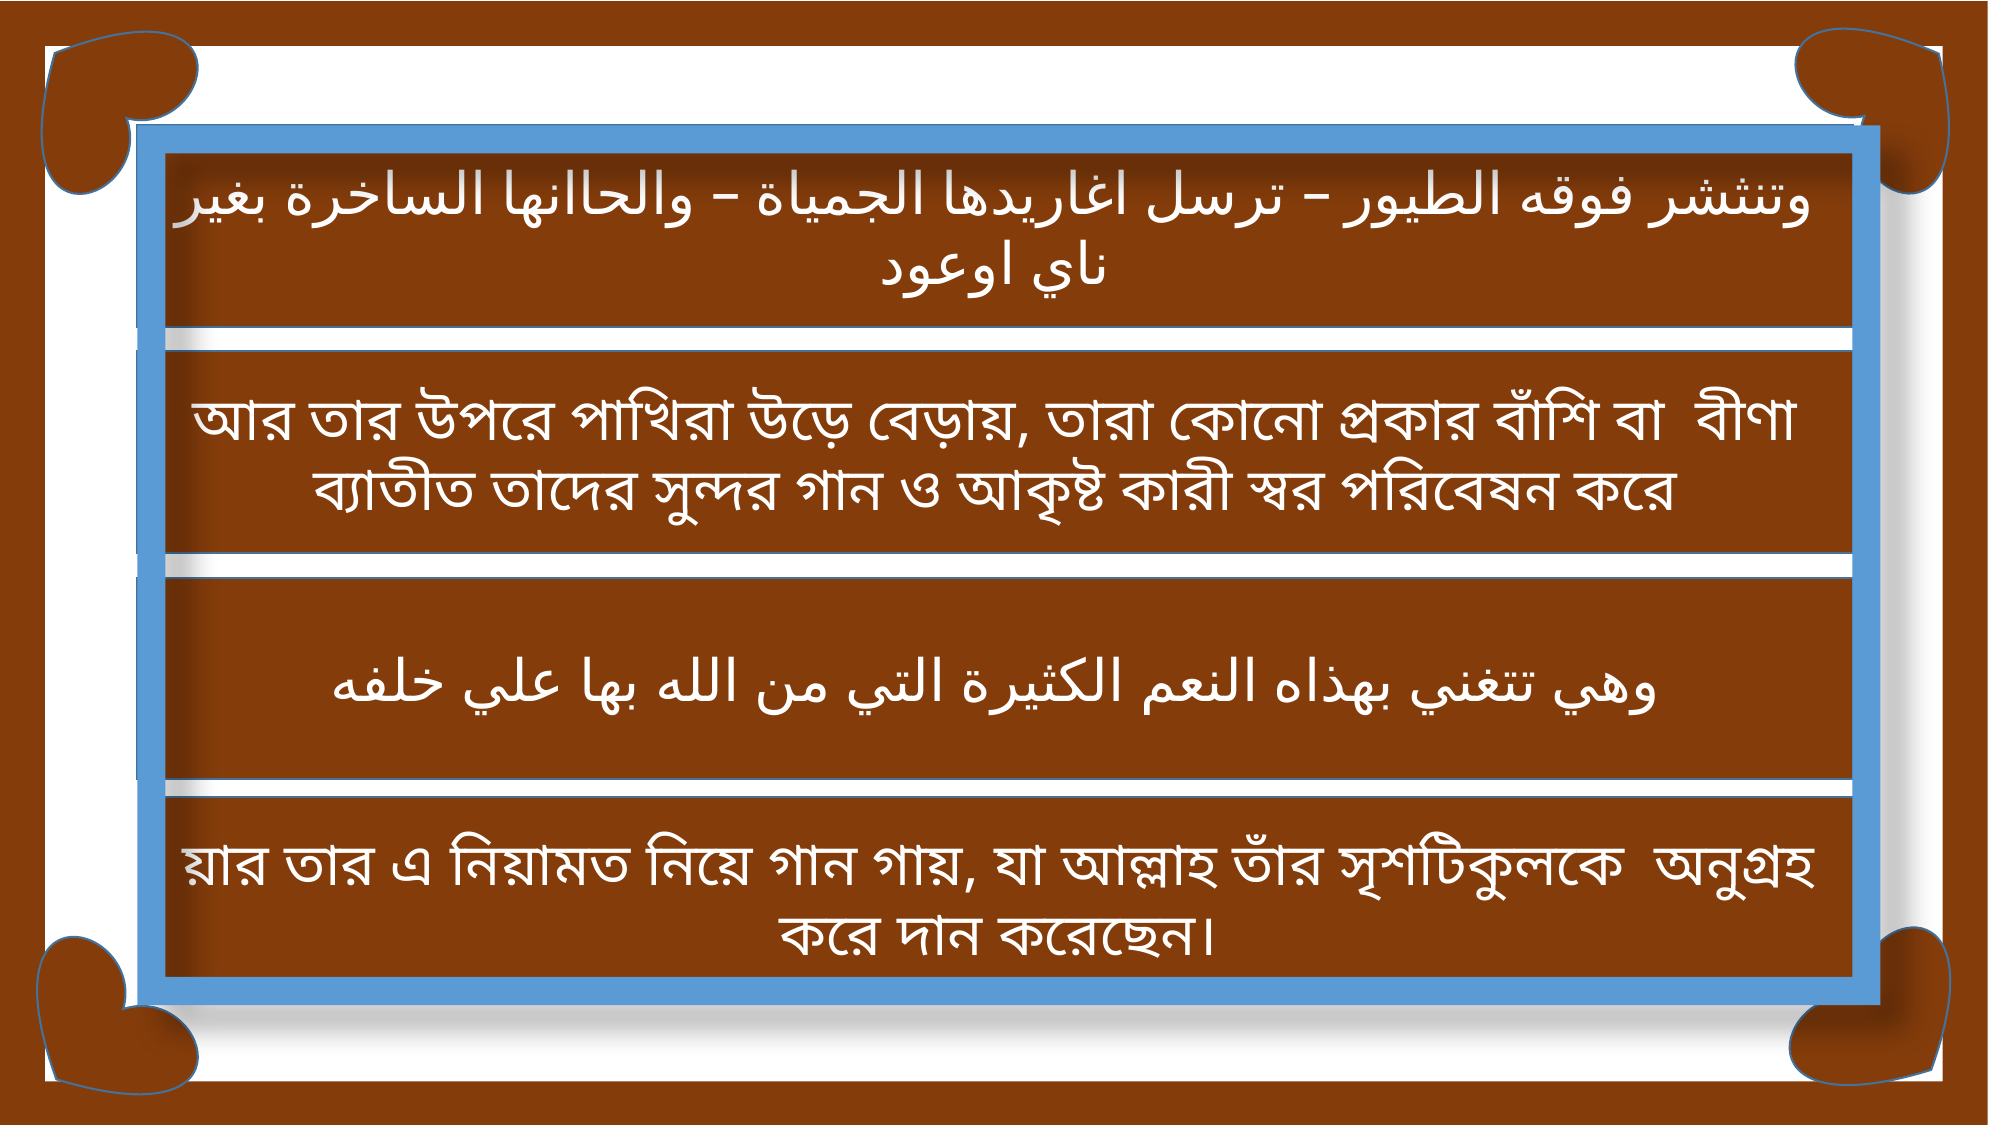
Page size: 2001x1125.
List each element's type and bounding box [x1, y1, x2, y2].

text_box [0, 0, 1988, 1125]
